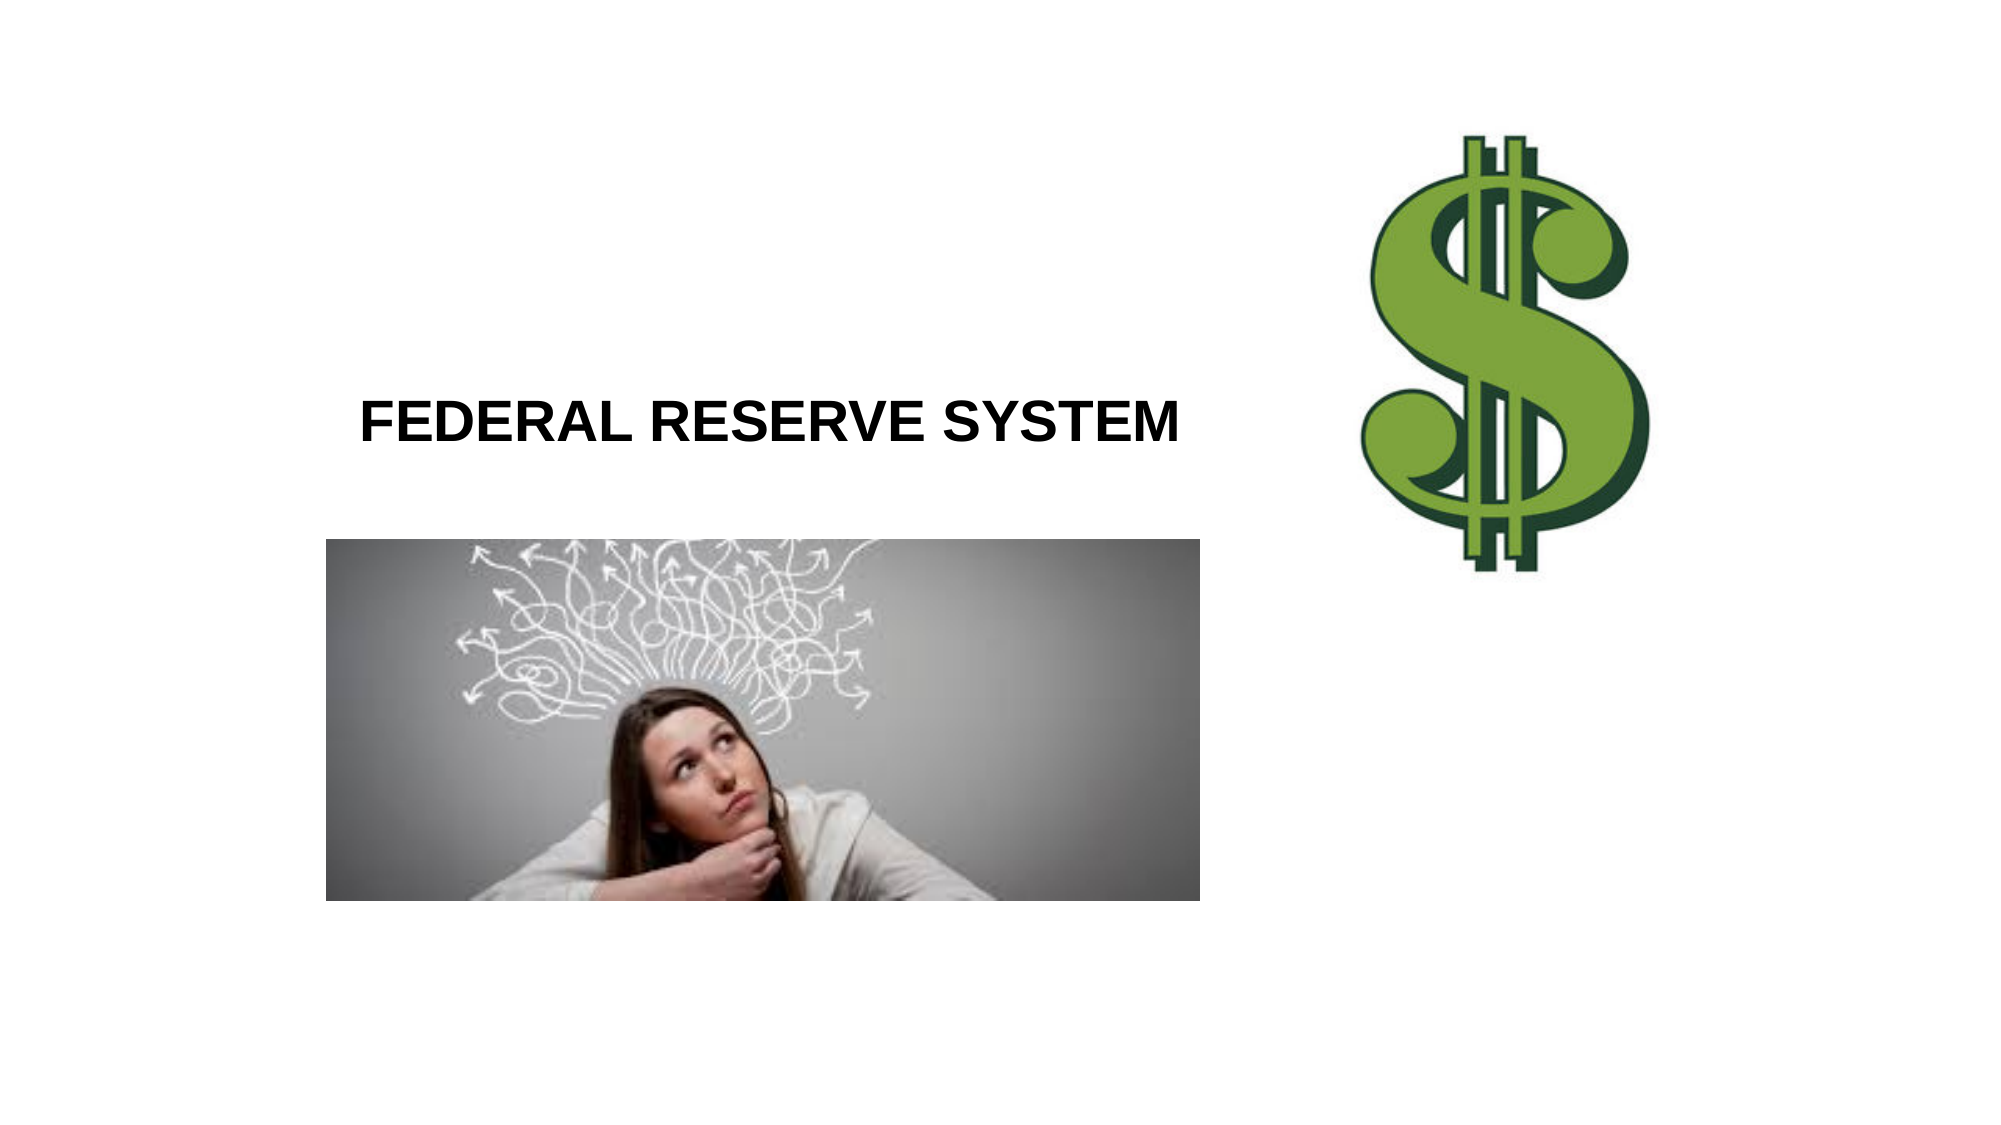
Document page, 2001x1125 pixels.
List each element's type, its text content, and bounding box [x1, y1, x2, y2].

text_box FEDERAL RESERVE SYSTEM [344, 376, 1197, 461]
picture [326, 539, 1201, 901]
picture [1270, 119, 1741, 589]
